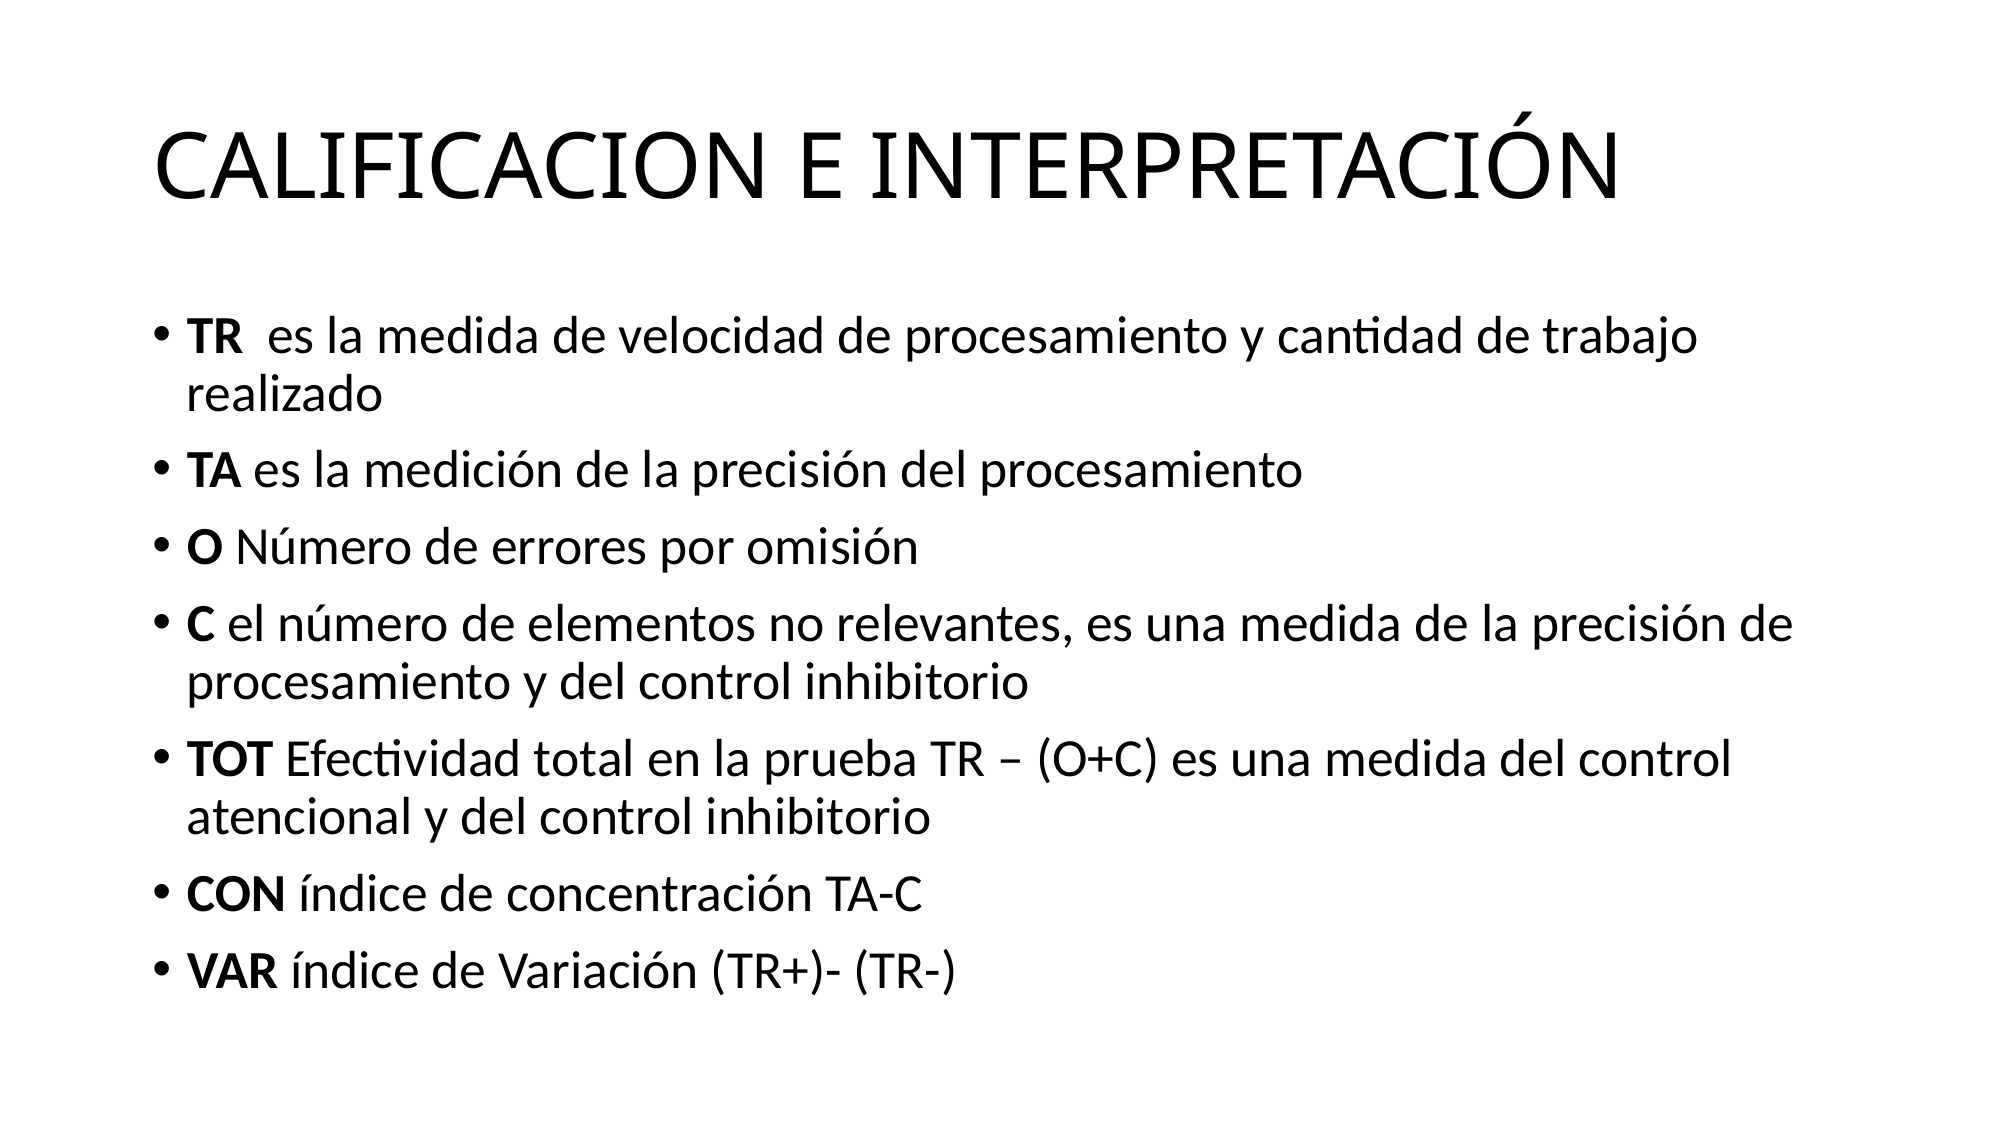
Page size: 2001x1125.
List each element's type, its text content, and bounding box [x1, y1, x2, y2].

title CALIFICACION E INTERPRETACIÓN [137, 59, 1863, 278]
list TR es la medida de velocidad de procesamiento y cantidad de trabajo realizado TA es la medición de la precisión del procesamiento O Número de errores por omisión C el número de elementos no relevantes, es una medida de la precisión de procesamiento y del control inhibitorio TOT Efectividad total en la prueba TR – (O+C) es una medida del control atencional y del control inhibitorio CON índice de concentración TA-C VAR índice de Variación (TR+)- (TR-) [137, 299, 1863, 1014]
